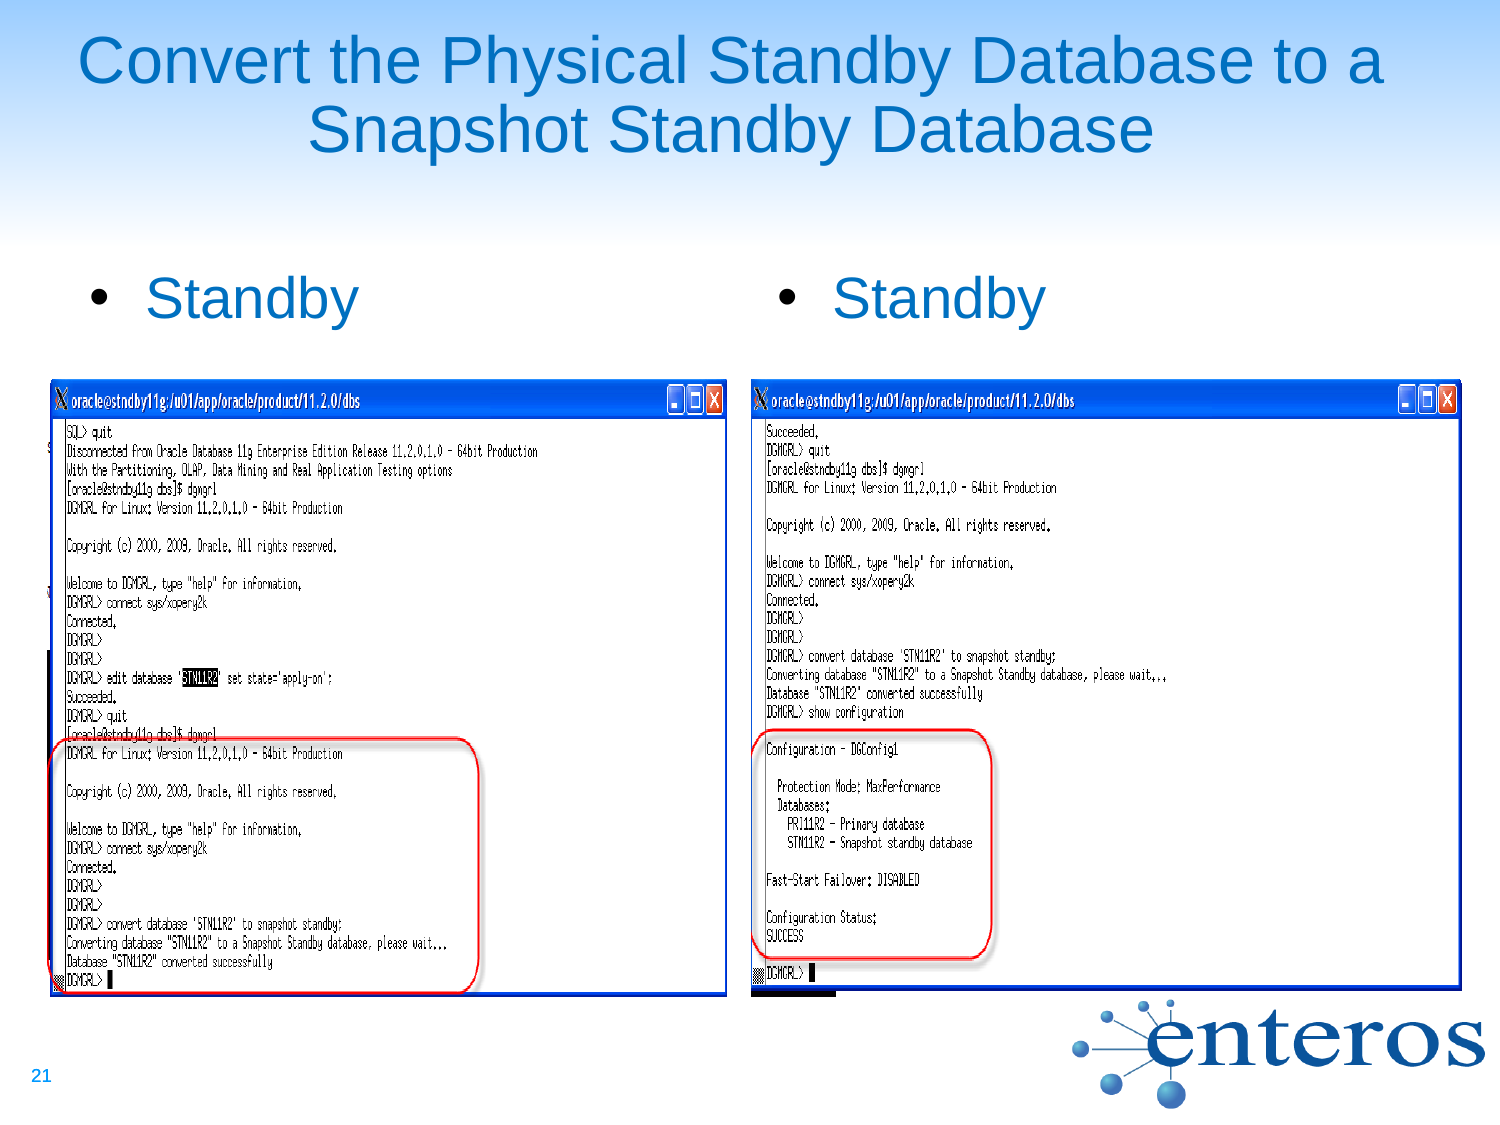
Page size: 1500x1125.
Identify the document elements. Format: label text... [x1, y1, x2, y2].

title Convert the Physical Standby Database to a Snapshot Standby Database [56, 38, 1407, 157]
picture [47, 379, 728, 998]
slide_number 21 [30, 1065, 115, 1094]
list Standby [74, 262, 738, 1005]
list Standby [761, 262, 1425, 378]
picture [751, 378, 1500, 1125]
